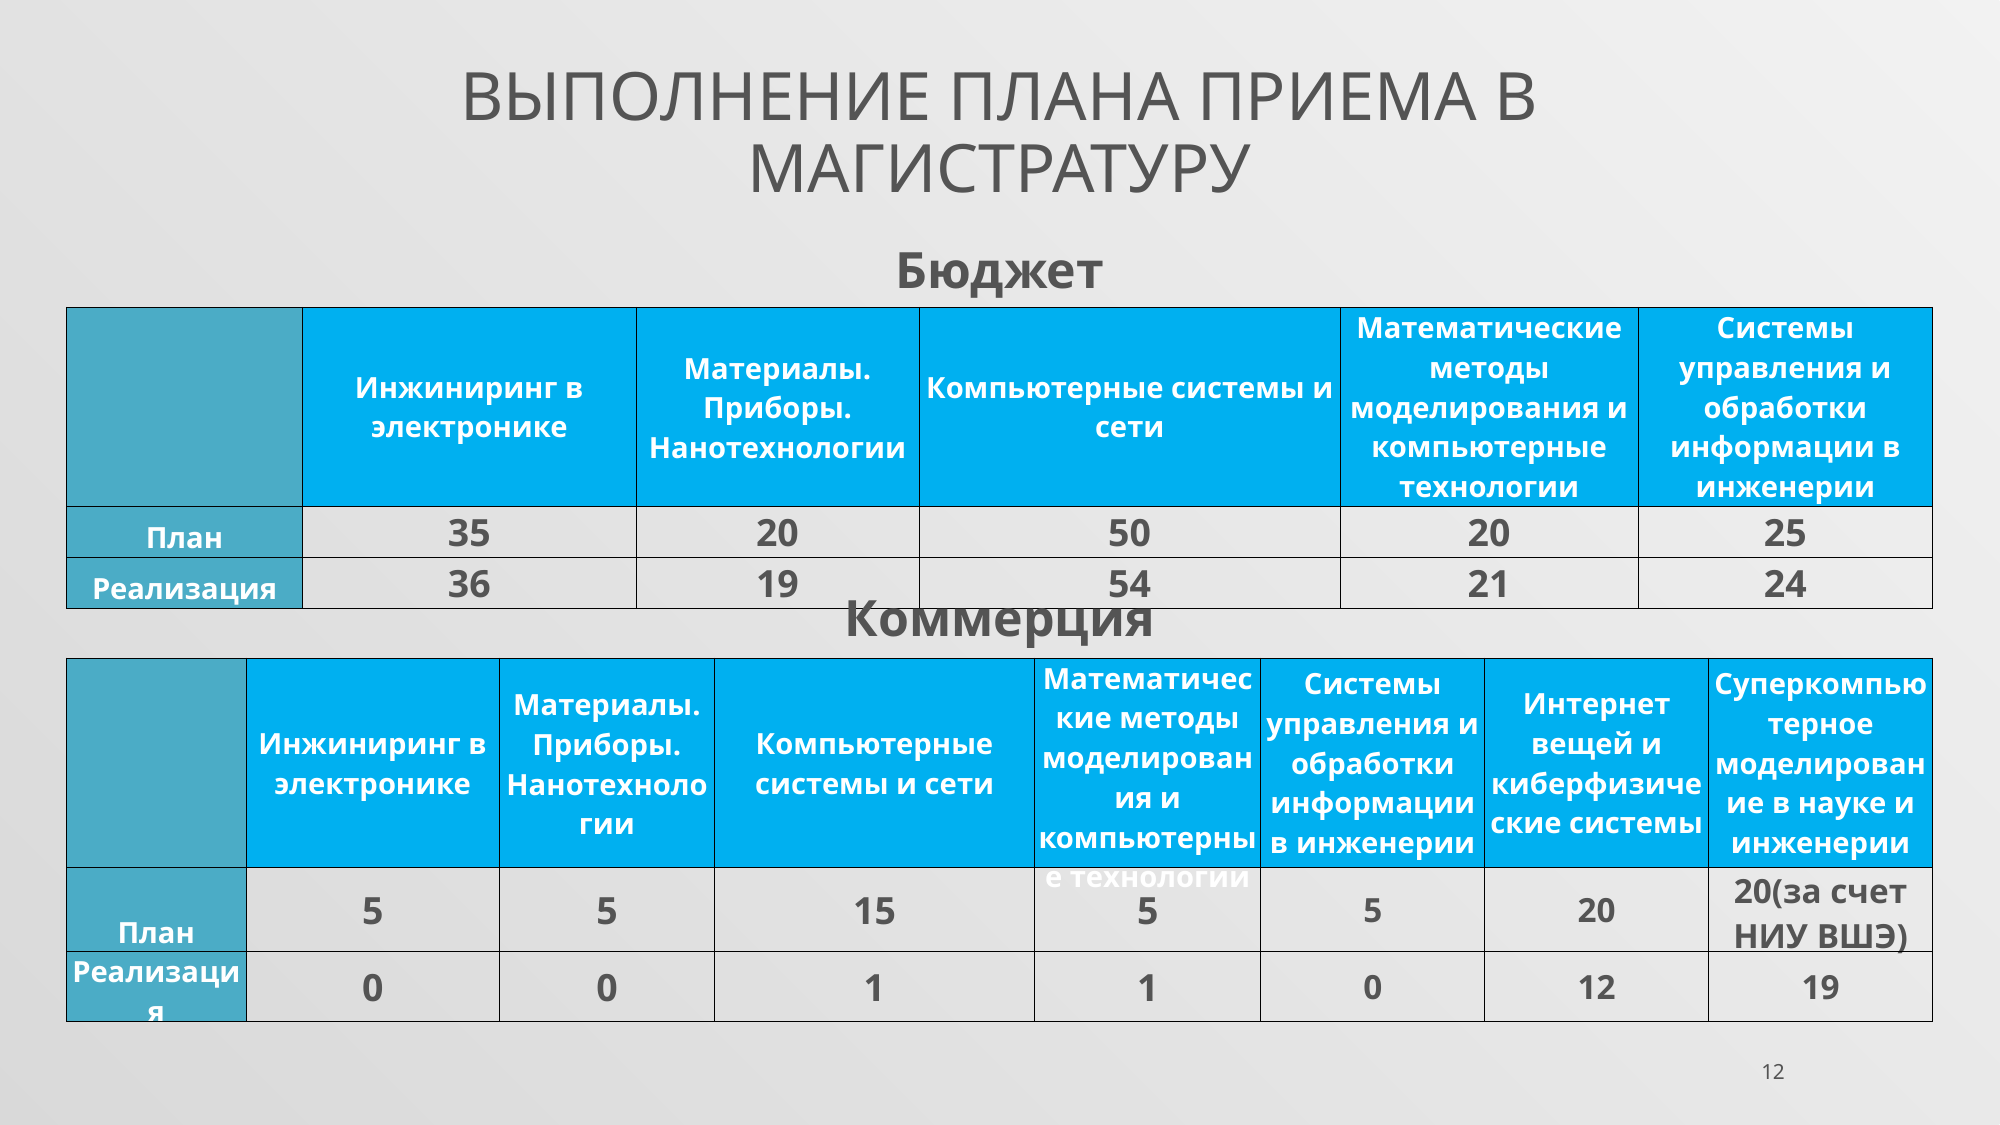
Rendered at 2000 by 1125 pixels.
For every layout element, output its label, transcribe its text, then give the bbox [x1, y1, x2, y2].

table_cell 5 [1261, 868, 1484, 951]
table_cell 0 [247, 952, 499, 1021]
table_header Материалы. Приборы. Нанотехнологии [500, 659, 714, 867]
table_header Суперкомпьютерное моделирование в науке и инженерии [1709, 659, 1932, 867]
table_cell План [67, 868, 246, 951]
table_cell 0 [1261, 952, 1484, 1021]
table_cell Реализация [67, 558, 302, 608]
table_cell 20 [1341, 507, 1638, 557]
table_header Инжиниринг в электронике [247, 659, 499, 867]
table_cell 54 [920, 558, 1340, 608]
table_cell 20 [637, 507, 919, 557]
table_cell Реализация [67, 952, 246, 1021]
table_header Компьютерные системы и сети [920, 308, 1340, 506]
table_cell 20 [1485, 868, 1708, 951]
table_header Математические методы моделирования и компьютерные технологии [1035, 659, 1260, 867]
table_cell 20(за счет НИУ ВШЭ) [1709, 868, 1932, 951]
table_cell 12 [1485, 952, 1708, 1021]
table_cell 21 [1341, 558, 1638, 608]
table_cell 0 [500, 952, 714, 1021]
table_header Математические методы моделирования и компьютерные технологии [1341, 308, 1638, 506]
title Выполнение плана приема в Магистратуру [199, 54, 1800, 215]
table_cell План [67, 507, 302, 557]
table_header Системы управления и обработки информации в инженерии [1261, 659, 1484, 867]
table_cell 19 [1709, 952, 1932, 1021]
table_header Системы управления и обработки информации в инженерии [1639, 308, 1932, 506]
table_cell 19 [637, 558, 919, 608]
table_cell 50 [920, 507, 1340, 557]
table_cell 25 [1639, 507, 1932, 557]
table_cell 35 [303, 507, 636, 557]
slide_number 12 [1612, 1057, 1800, 1088]
text_box Бюджет [880, 237, 1119, 307]
table_header Инжиниринг в электронике [303, 308, 636, 506]
text_box Коммерция [829, 586, 1170, 655]
table_cell 24 [1639, 558, 1932, 608]
table_cell 5 [247, 868, 499, 951]
table_header [67, 659, 246, 867]
table_cell 5 [1035, 868, 1260, 951]
table_cell 1 [1035, 952, 1260, 1021]
table_cell 1 [715, 952, 1034, 1021]
table_header Компьютерные системы и сети [715, 659, 1034, 867]
table_cell 36 [303, 558, 636, 608]
table_header [67, 308, 302, 506]
table_cell 5 [500, 868, 714, 951]
table_header Интернет вещей и киберфизические системы [1485, 659, 1708, 867]
table_cell 15 [715, 868, 1034, 951]
table_header Материалы. Приборы. Нанотехнологии [637, 308, 919, 506]
